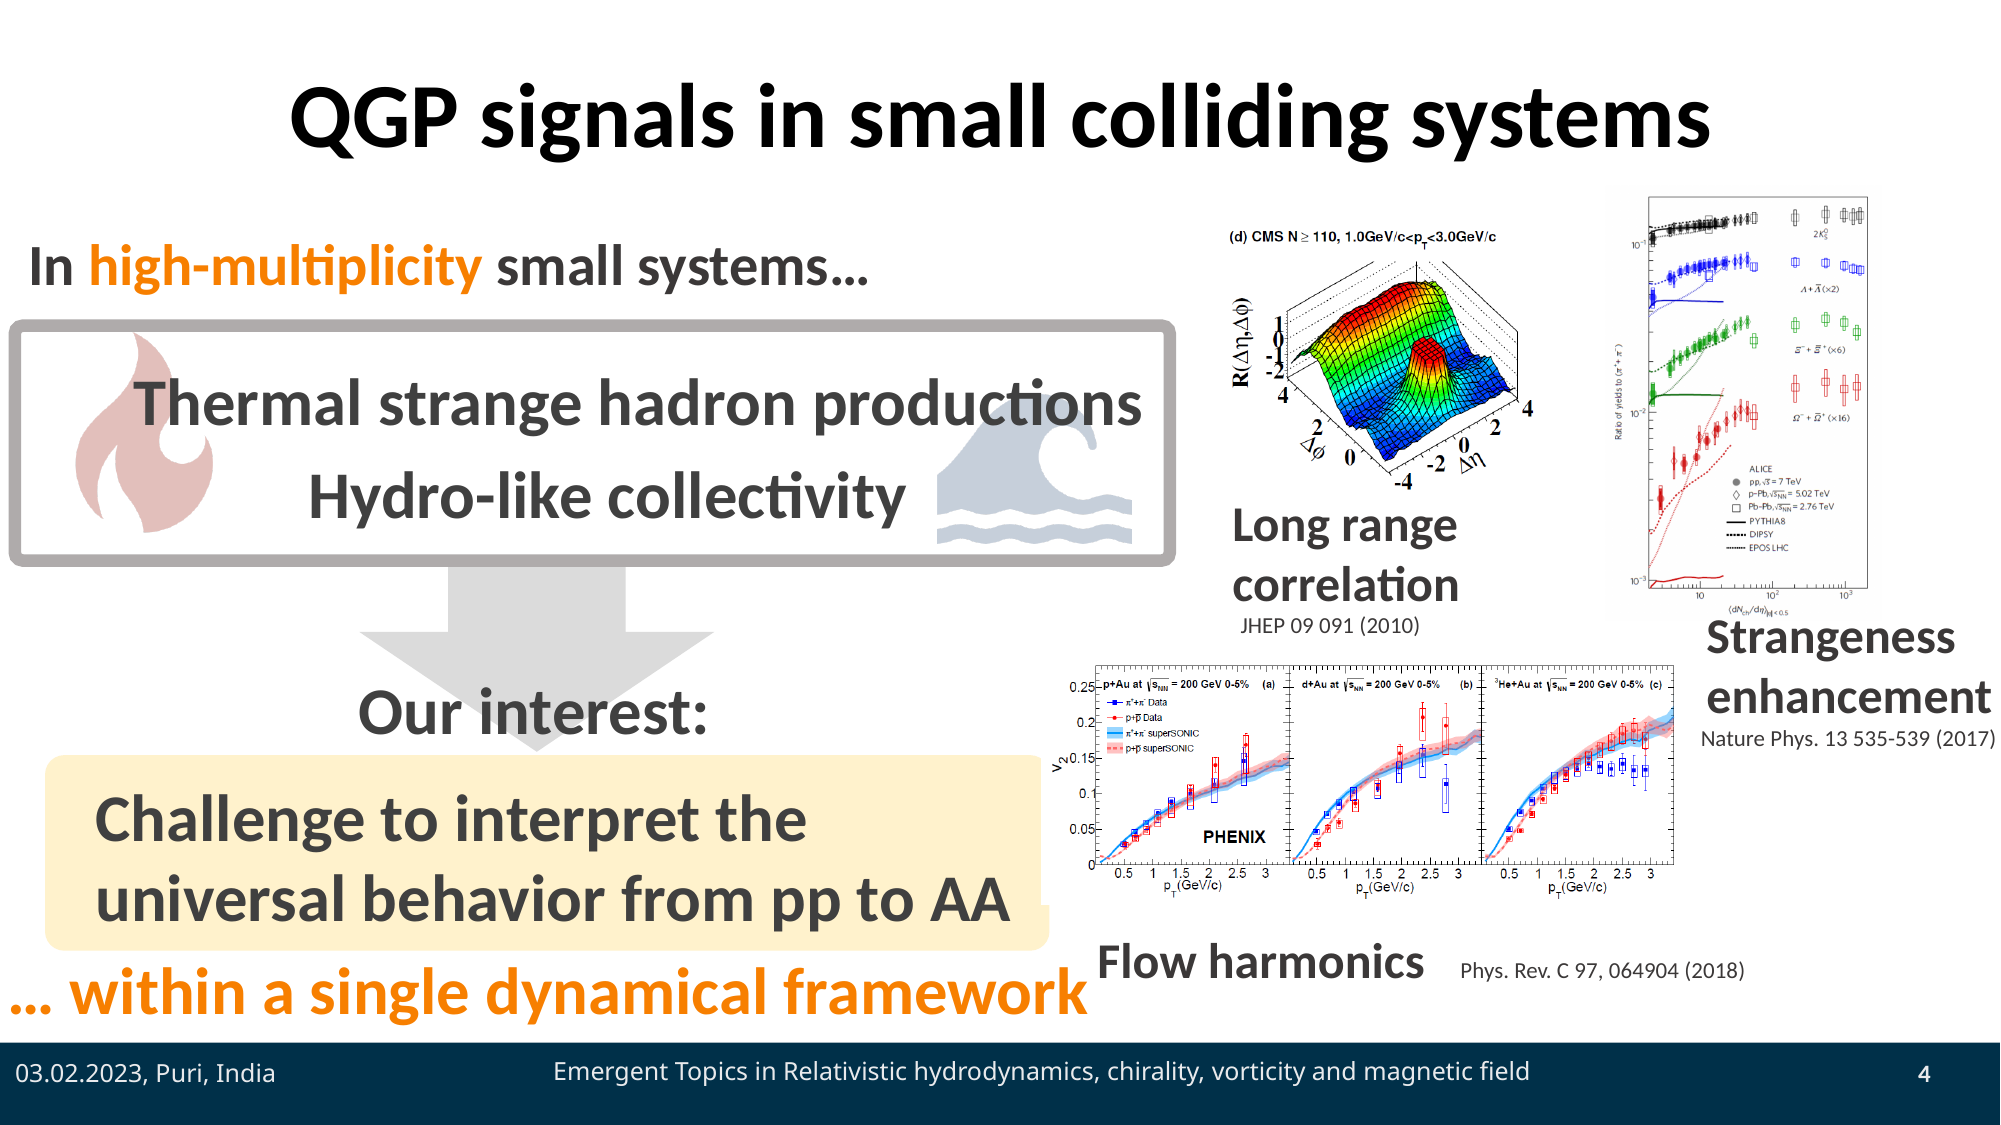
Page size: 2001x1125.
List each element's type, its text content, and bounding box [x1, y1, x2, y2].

title QGP signals in small colliding systems [128, 47, 1875, 189]
text_box Challenge to interpret the universal behavior from pp to AA [80, 767, 1041, 940]
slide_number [0, 1042, 509, 1103]
text_box [13, 324, 1041, 562]
text_box … within a single dynamical framework [0, 940, 1111, 1036]
text_box Our interest: [203, 660, 866, 756]
text_box [43, 754, 1041, 940]
text_box [355, 562, 718, 660]
text_box In high-multiplicity small systems… [13, 219, 897, 305]
picture [32, 320, 256, 544]
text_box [1041, 185, 2000, 997]
picture [917, 351, 1041, 585]
footer Emergent Topics in Relativistic hydrodynamics, chirality, vorticity and magnetic field [509, 1042, 1495, 1103]
slide_number 4 [1495, 1042, 1946, 1103]
